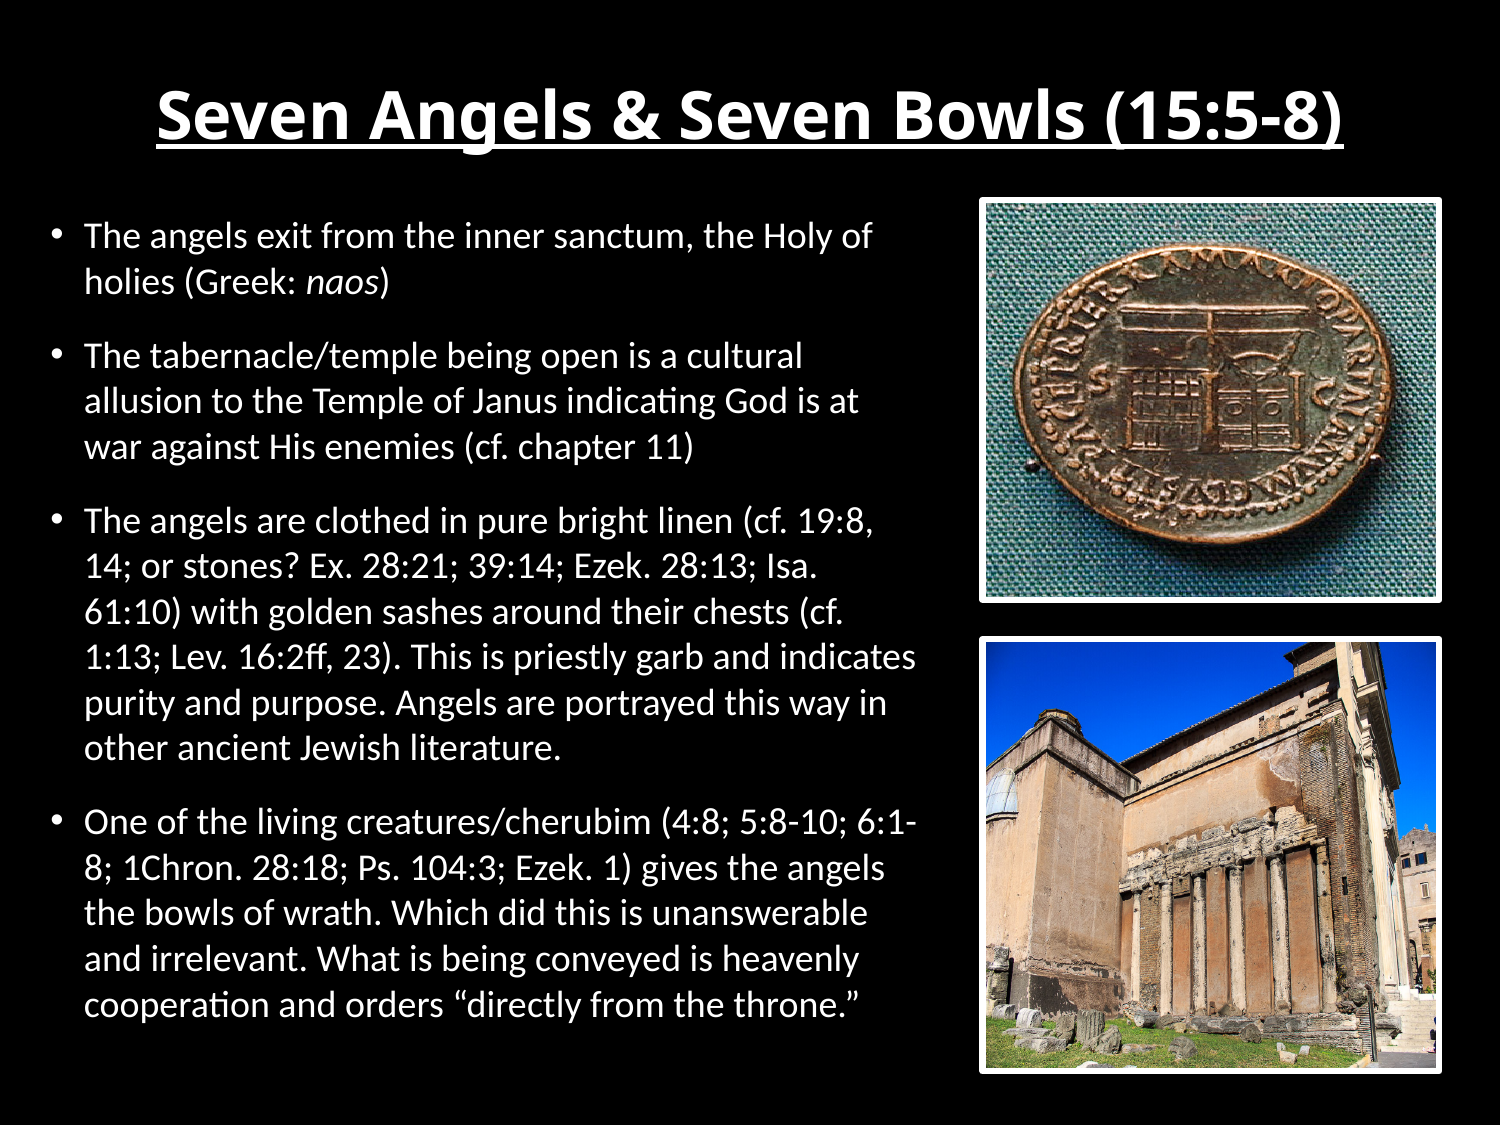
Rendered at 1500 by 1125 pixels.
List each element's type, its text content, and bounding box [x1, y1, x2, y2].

list The angels exit from the inner sanctum, the Holy of holies (Greek: naos) The tabernacle/temple being open is a cultural allusion to the Temple of Janus indicating God is at war against His enemies (cf. chapter 11) The angels are clothed in pure bright linen (cf. 19:8, 14; or stones? Ex. 28:21; 39:14; Ezek. 28:13; Isa. 61:10) with golden sashes around their chests (cf. 1:13; Lev. 16:2ff, 23). This is priestly garb and indicates purity and purpose. Angels are portrayed this way in other ancient Jewish literature. One of the living creatures/cherubim (4:8; 5:8-10; 6:1-8; 1Chron. 28:18; Ps. 104:3; Ezek. 1) gives the angels the bowls of wrath. Which did this is unanswerable and irrelevant. What is being conveyed is heavenly cooperation and orders “directly from the throne.” [35, 203, 935, 1069]
picture [985, 203, 1437, 597]
picture [985, 642, 1437, 1069]
title Seven Angels & Seven Bowls (15:5-8) [103, 8, 1397, 227]
